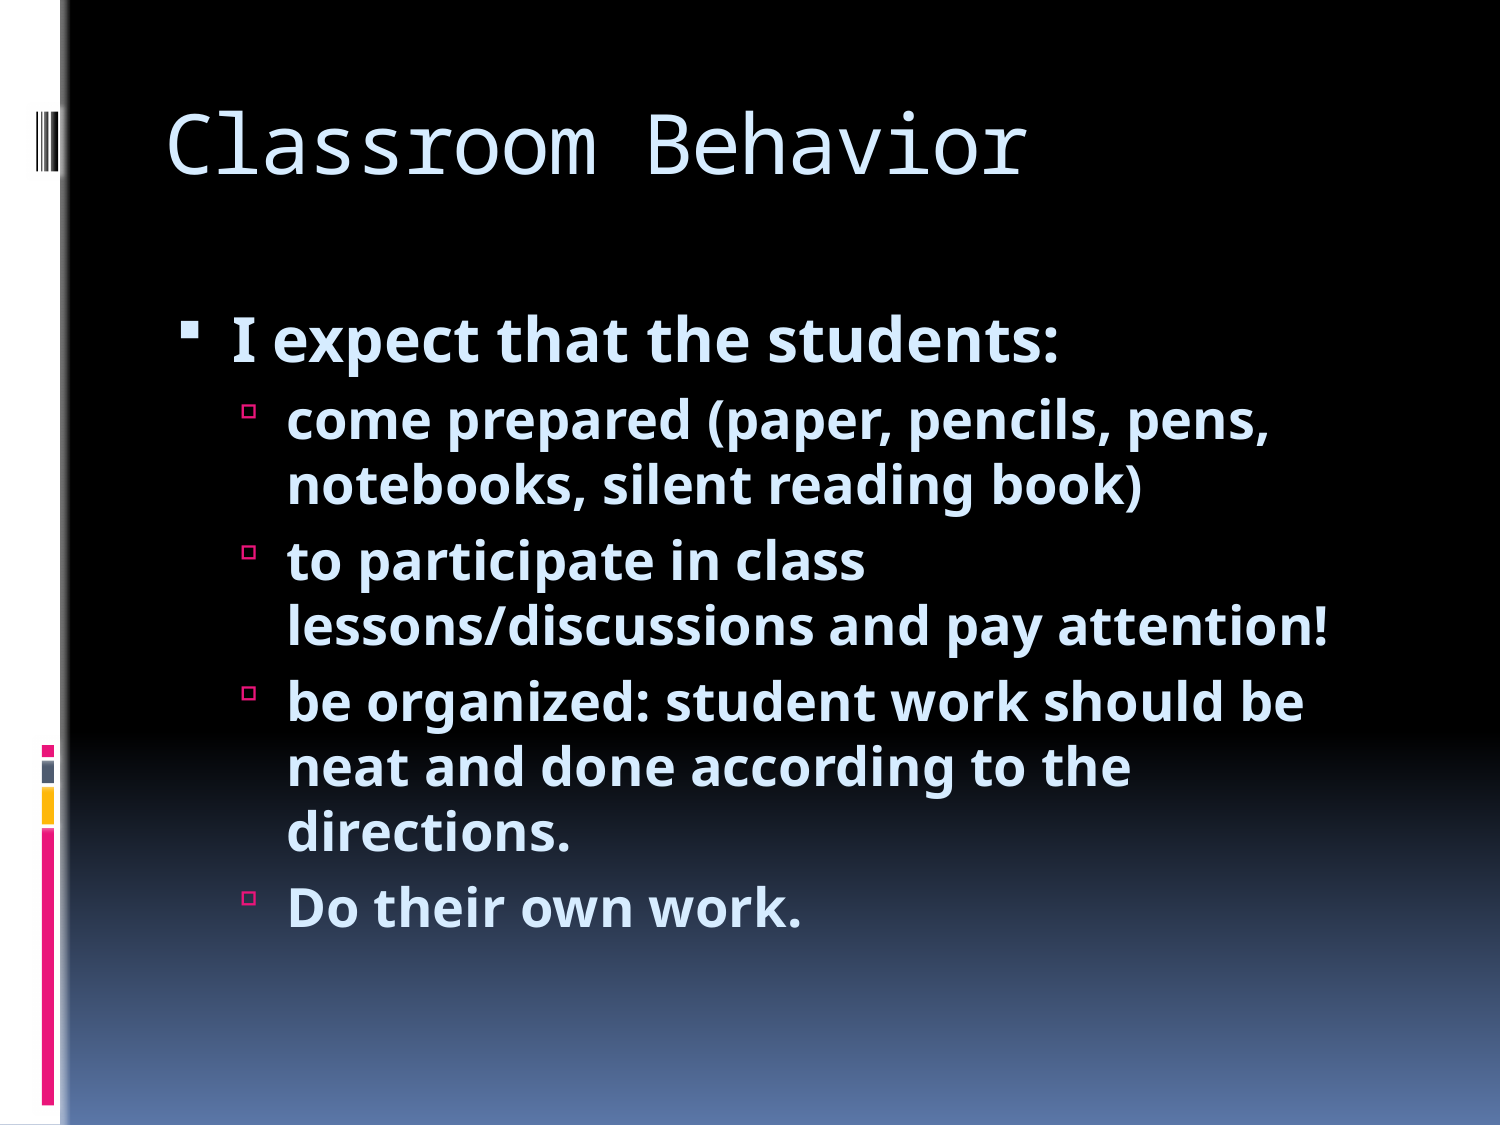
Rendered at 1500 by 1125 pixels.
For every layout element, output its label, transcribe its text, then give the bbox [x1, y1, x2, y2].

title Classroom Behavior [150, 83, 1425, 234]
list I expect that the students: come prepared (paper, pencils, pens, notebooks, silent reading book) to participate in class lessons/discussions and pay attention! be organized: student work should be neat and done according to the directions. Do their own work. [150, 292, 1425, 1043]
